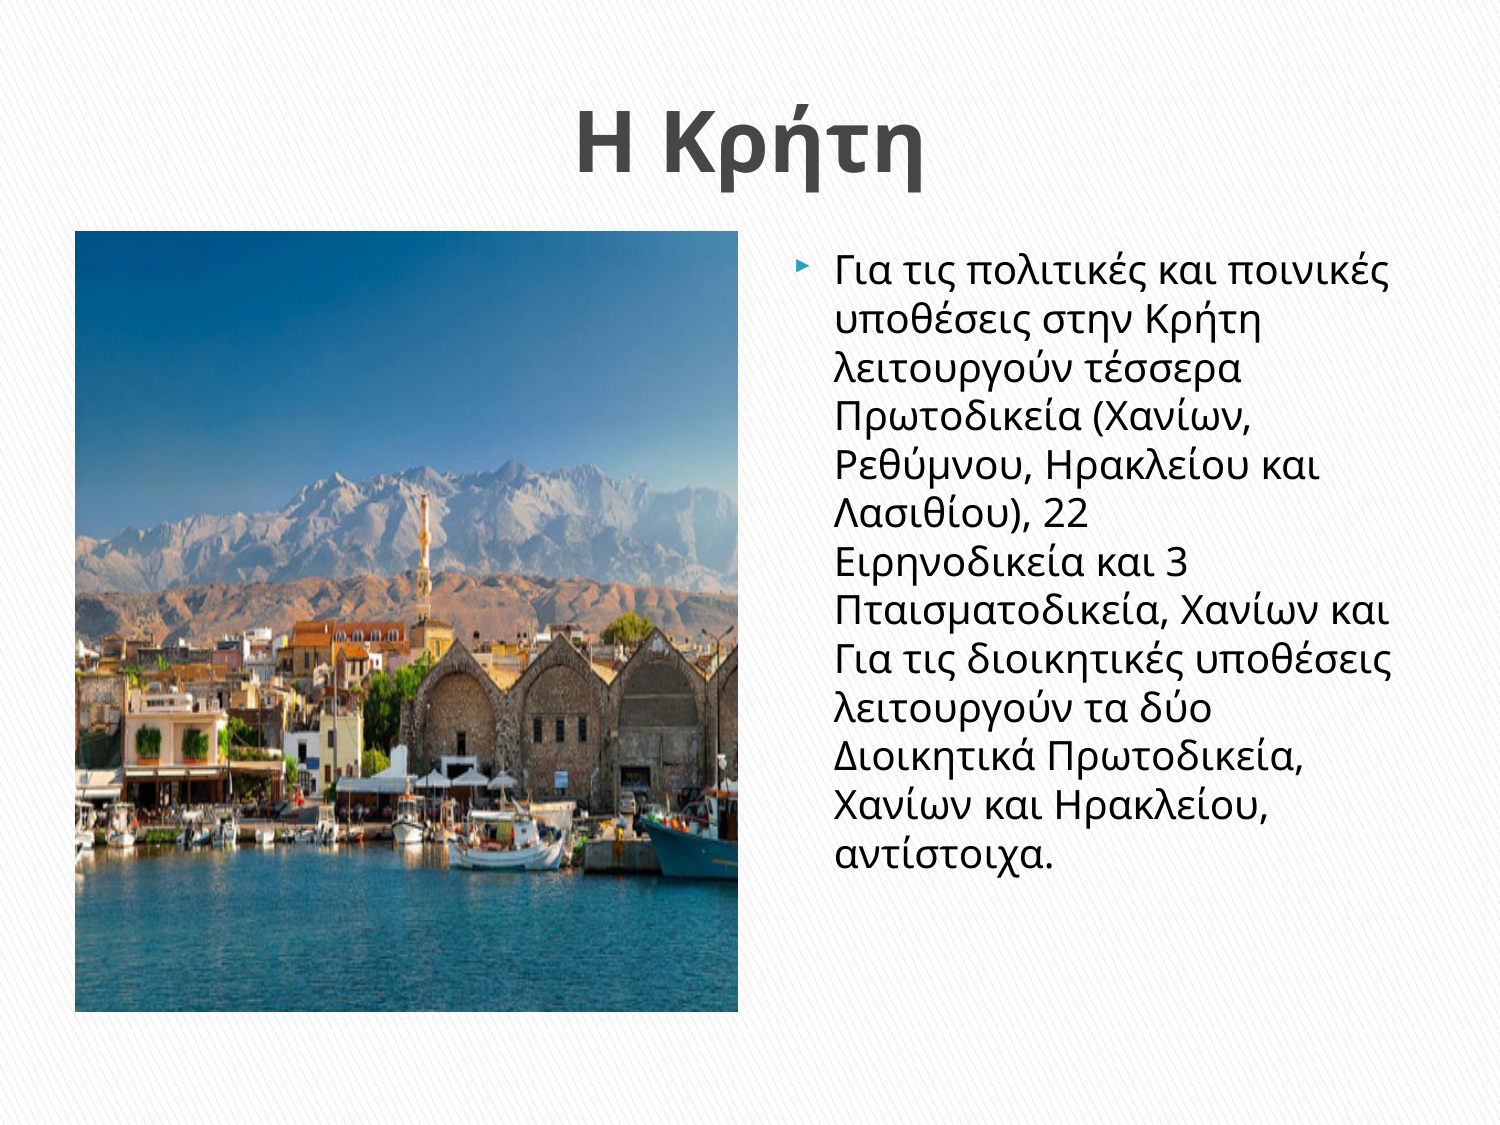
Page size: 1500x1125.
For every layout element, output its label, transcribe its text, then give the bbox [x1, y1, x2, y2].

title Η Κρήτη [75, 44, 1425, 233]
list Για τις πολιτικές και ποινικές υποθέσεις στην Κρήτη λειτουργούν τέσσερα Πρωτοδικεία (Χανίων, Ρεθύμνου, Ηρακλείου και Λασιθίου), 22 Ειρηνοδικεία και 3 Πταισματοδικεία, Χανίων και Για τις διοικητικές υποθέσεις λειτουργούν τα δύο Διοικητικά Πρωτοδικεία, Χανίων και Ηρακλείου, αντίστοιχα. [761, 236, 1425, 884]
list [74, 231, 738, 1012]
